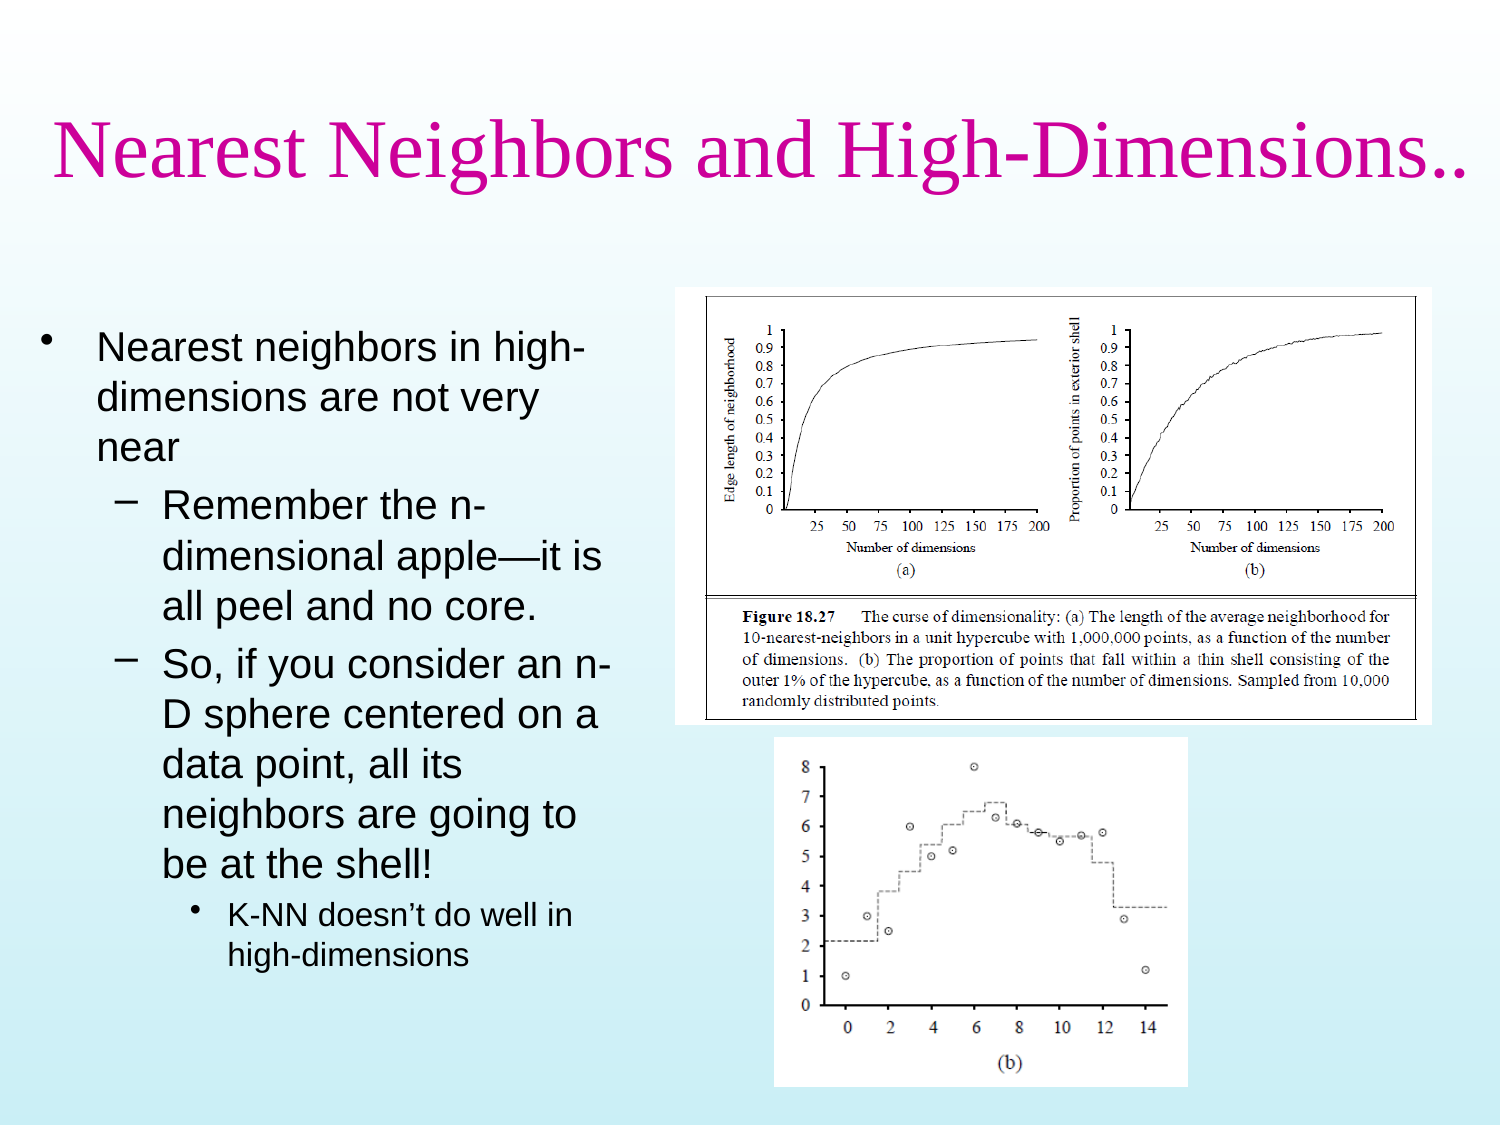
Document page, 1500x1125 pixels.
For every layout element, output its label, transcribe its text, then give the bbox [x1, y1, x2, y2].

picture [774, 737, 1188, 1087]
picture [674, 287, 1432, 726]
title Nearest Neighbors and High-Dimensions.. [0, 49, 1500, 238]
list Nearest neighbors in high-dimensions are not very near Remember the n-dimensional apple—it is all peel and no core. So, if you consider an n-D sphere centered on a data point, all its neighbors are going to be at the shell! K-NN doesn’t do well in high-dimensions [24, 312, 651, 988]
